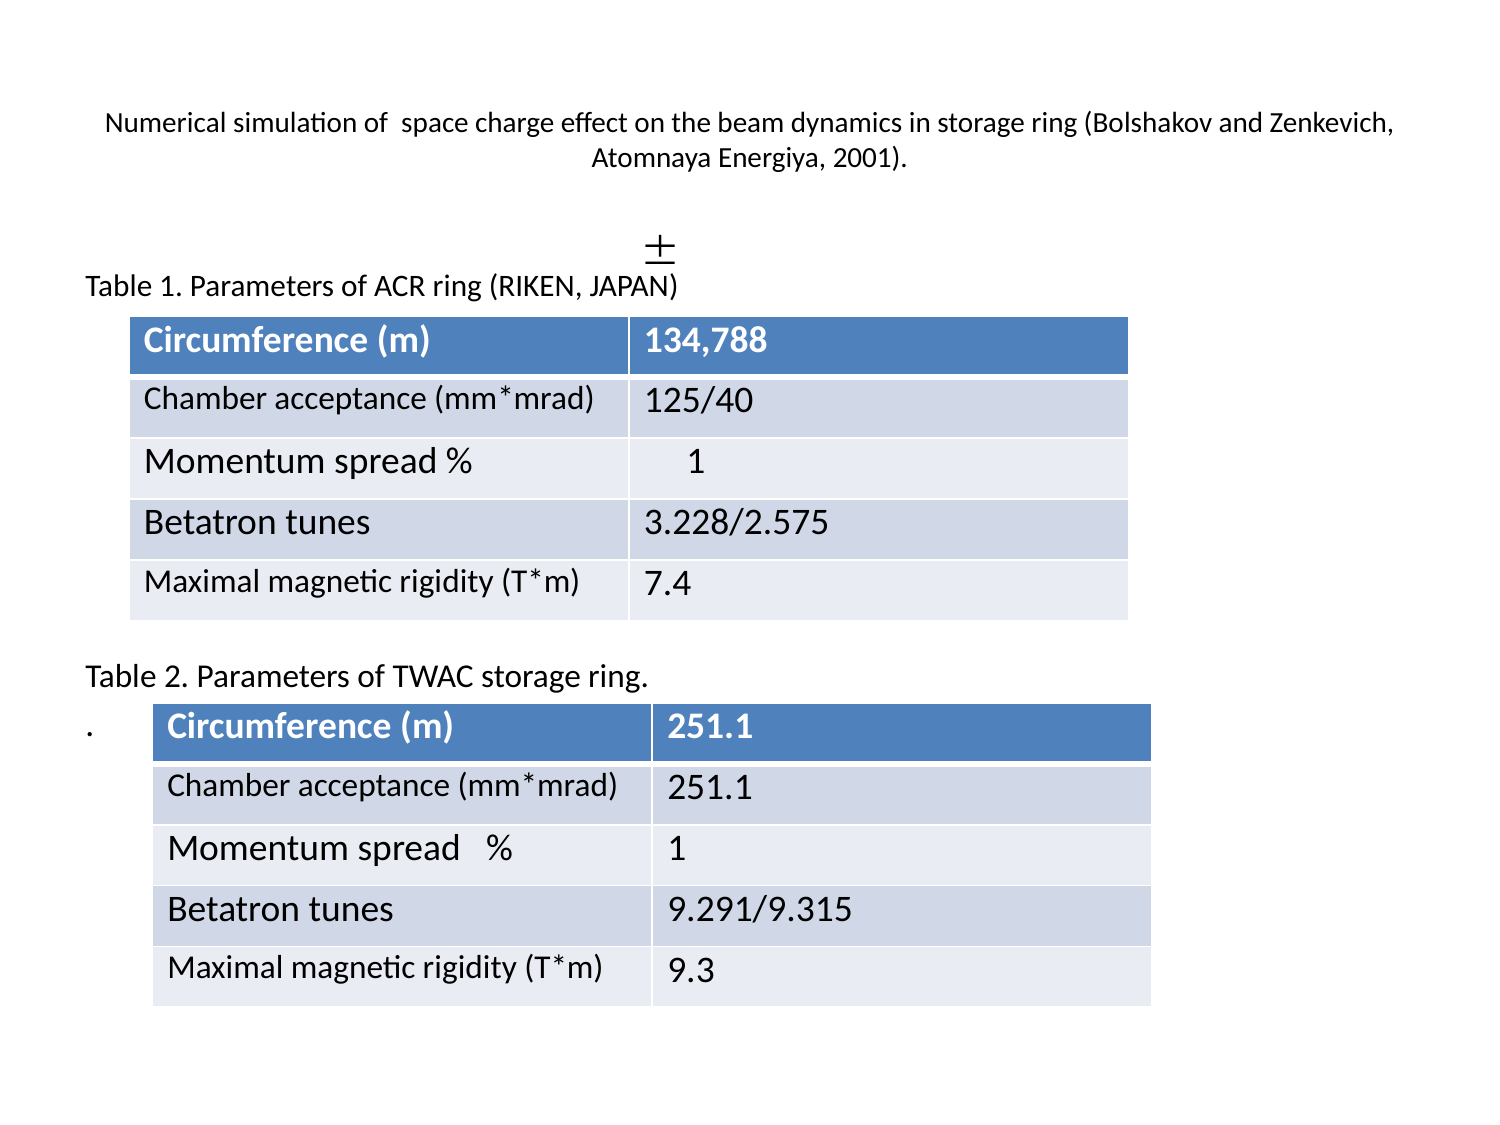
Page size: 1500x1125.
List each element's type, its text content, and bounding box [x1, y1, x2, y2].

table_header Circumference (m) [153, 704, 651, 761]
table_cell Maximal magnetic rigidity (T*m) [130, 561, 628, 620]
table_header Circumference (m) [130, 317, 628, 374]
table_cell 7.4 [630, 561, 1128, 620]
table_cell Betatron tunes [153, 886, 651, 946]
table_cell 1 [630, 439, 1128, 498]
table_cell Betatron tunes [130, 500, 628, 559]
table_cell 125/40 [630, 380, 1128, 437]
table_cell 251.1 [653, 767, 1151, 824]
table_cell 1 [653, 826, 1151, 885]
table_cell 9.3 [653, 947, 1151, 1006]
list Table 1. Parameters of ACR ring (RIKEN, JAPAN) Table 2. Parameters of TWAC storage ring. . [70, 257, 1421, 1001]
table_cell Momentum spread % [153, 826, 651, 885]
table_cell Maximal magnetic rigidity (T*m) [153, 947, 651, 1006]
table_cell Chamber acceptance (mm*mrad) [130, 380, 628, 437]
table_header 134,788 [630, 317, 1128, 374]
table_cell 9.291/9.315 [653, 886, 1151, 946]
title Numerical simulation of space charge effect on the beam dynamics in storage ring (Bolshakov and Zenkevich, Atomnaya Energiya, 2001). [75, 45, 1425, 233]
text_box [632, 222, 680, 274]
table_header 251.1 [653, 704, 1151, 761]
table_cell Momentum spread % [130, 439, 628, 498]
table_cell Chamber acceptance (mm*mrad) [153, 767, 651, 824]
table_cell 3.228/2.575 [630, 500, 1128, 559]
